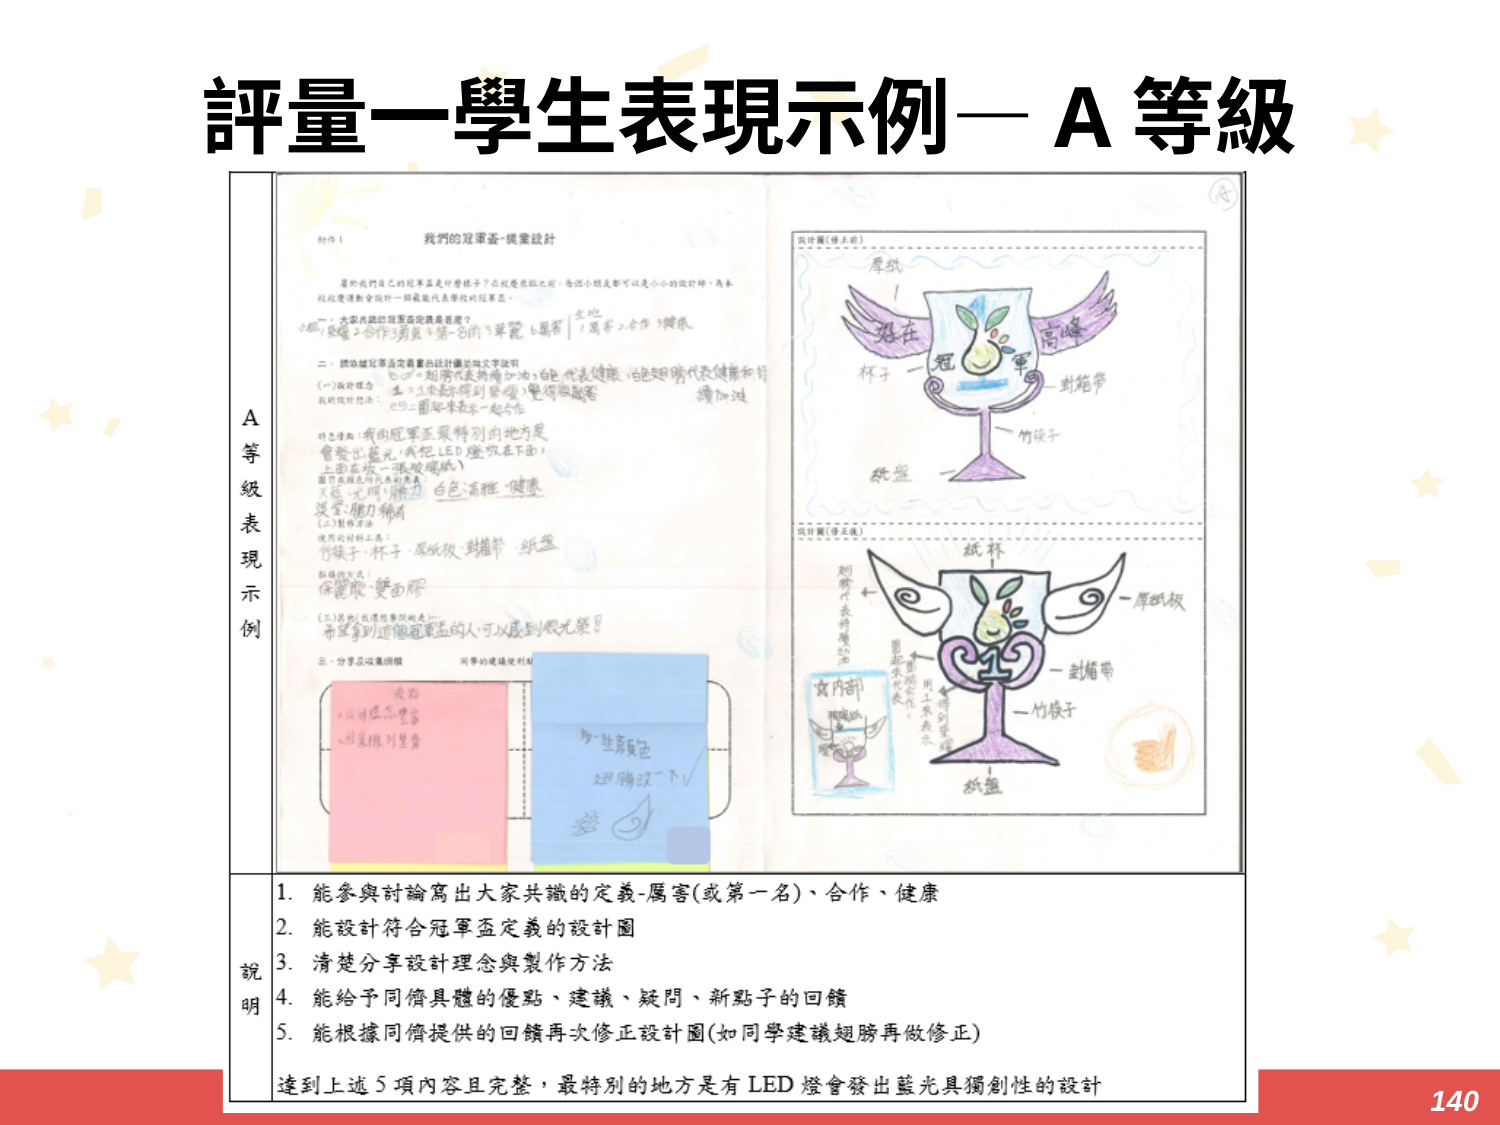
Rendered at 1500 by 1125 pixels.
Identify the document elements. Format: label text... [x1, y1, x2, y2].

picture [0, 5, 1500, 1125]
slide_number 140 [1144, 1069, 1495, 1125]
title 評量一學生表現示例—A等級 [75, 42, 1425, 197]
